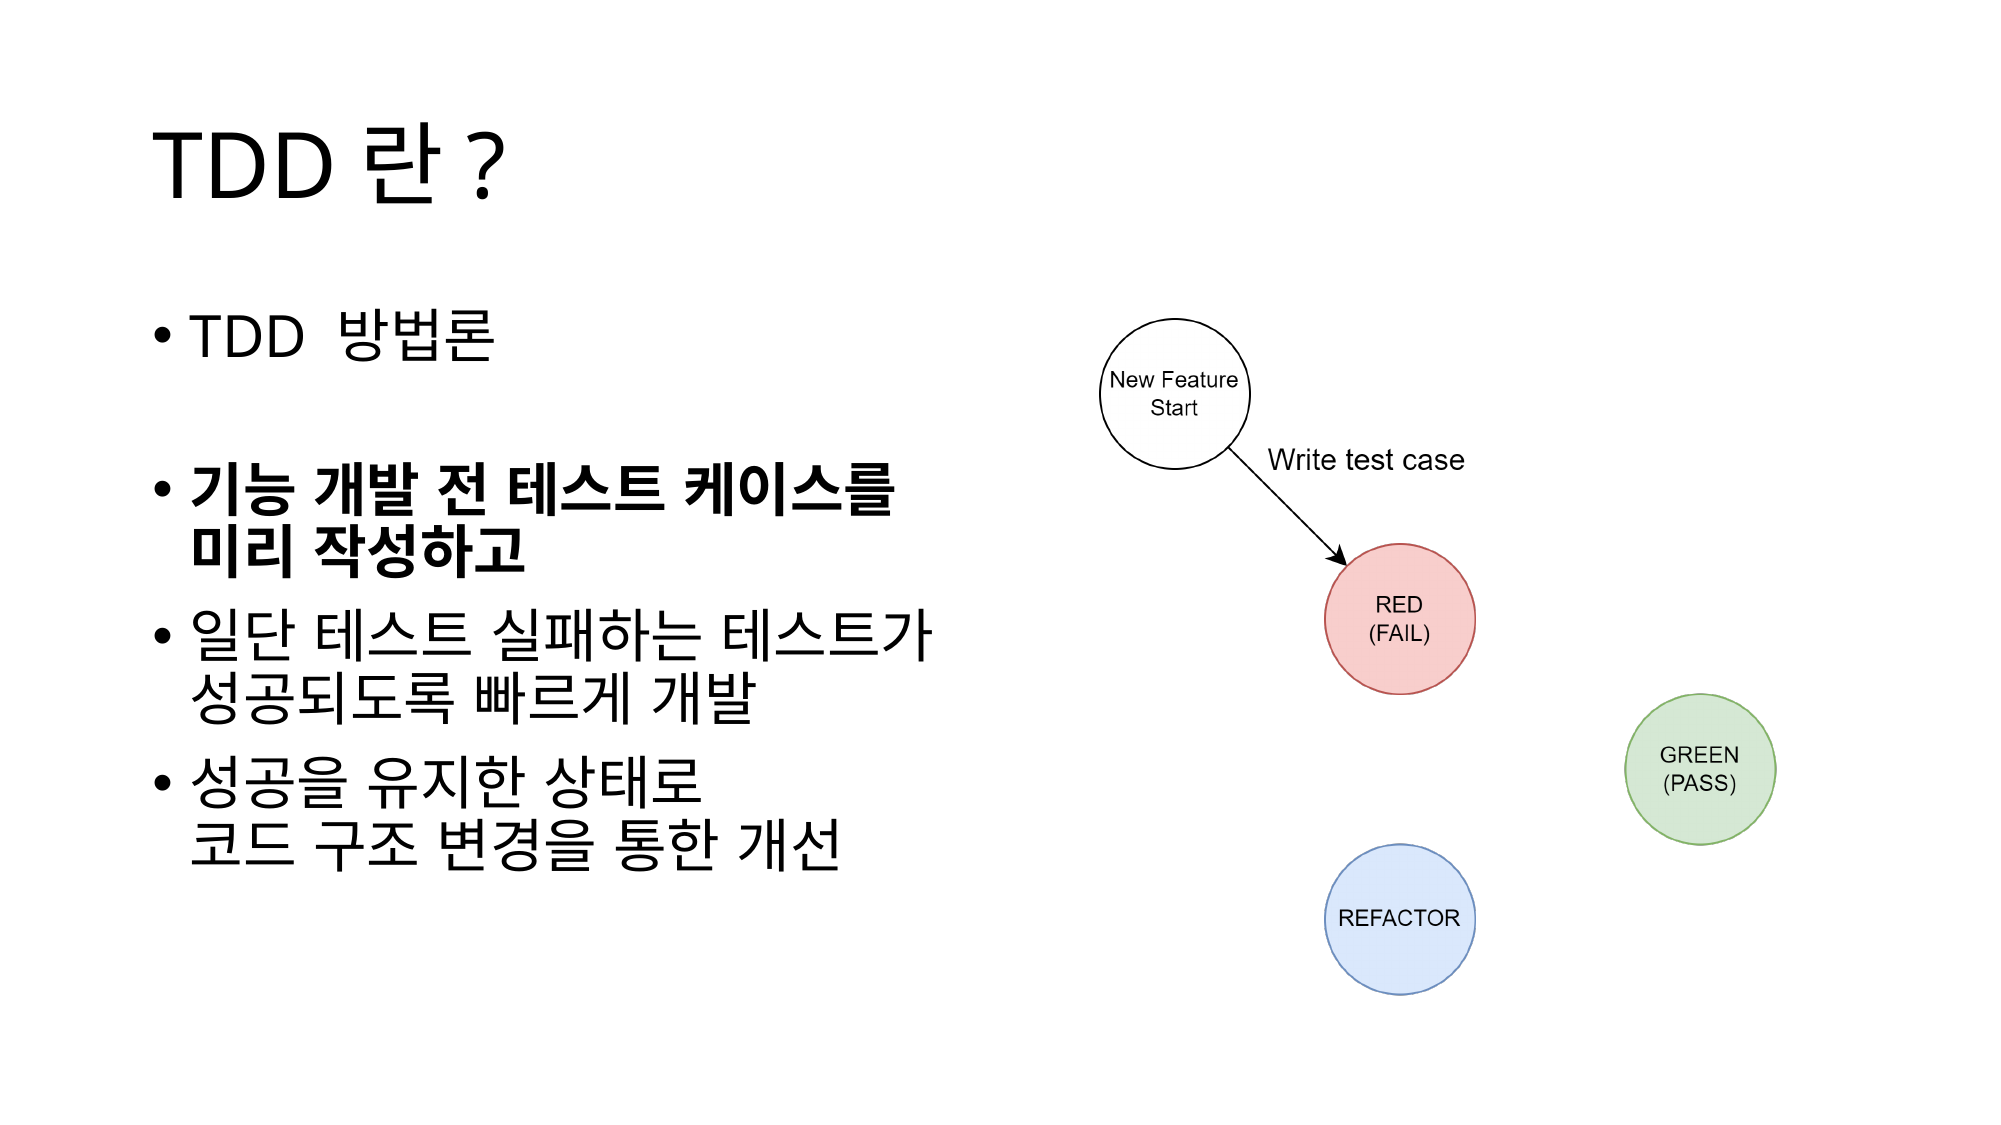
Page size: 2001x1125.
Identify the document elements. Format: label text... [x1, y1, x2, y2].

title TDD란? [137, 59, 1863, 278]
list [1080, 299, 1795, 1014]
list TDD 방법론 기능 개발 전 테스트 케이스를 미리 작성하고 일단 테스트 실패하는 테스트가 성공되도록 빠르게 개발 성공을 유지한 상태로 코드 구조 변경을 통한 개선 [137, 299, 988, 1014]
